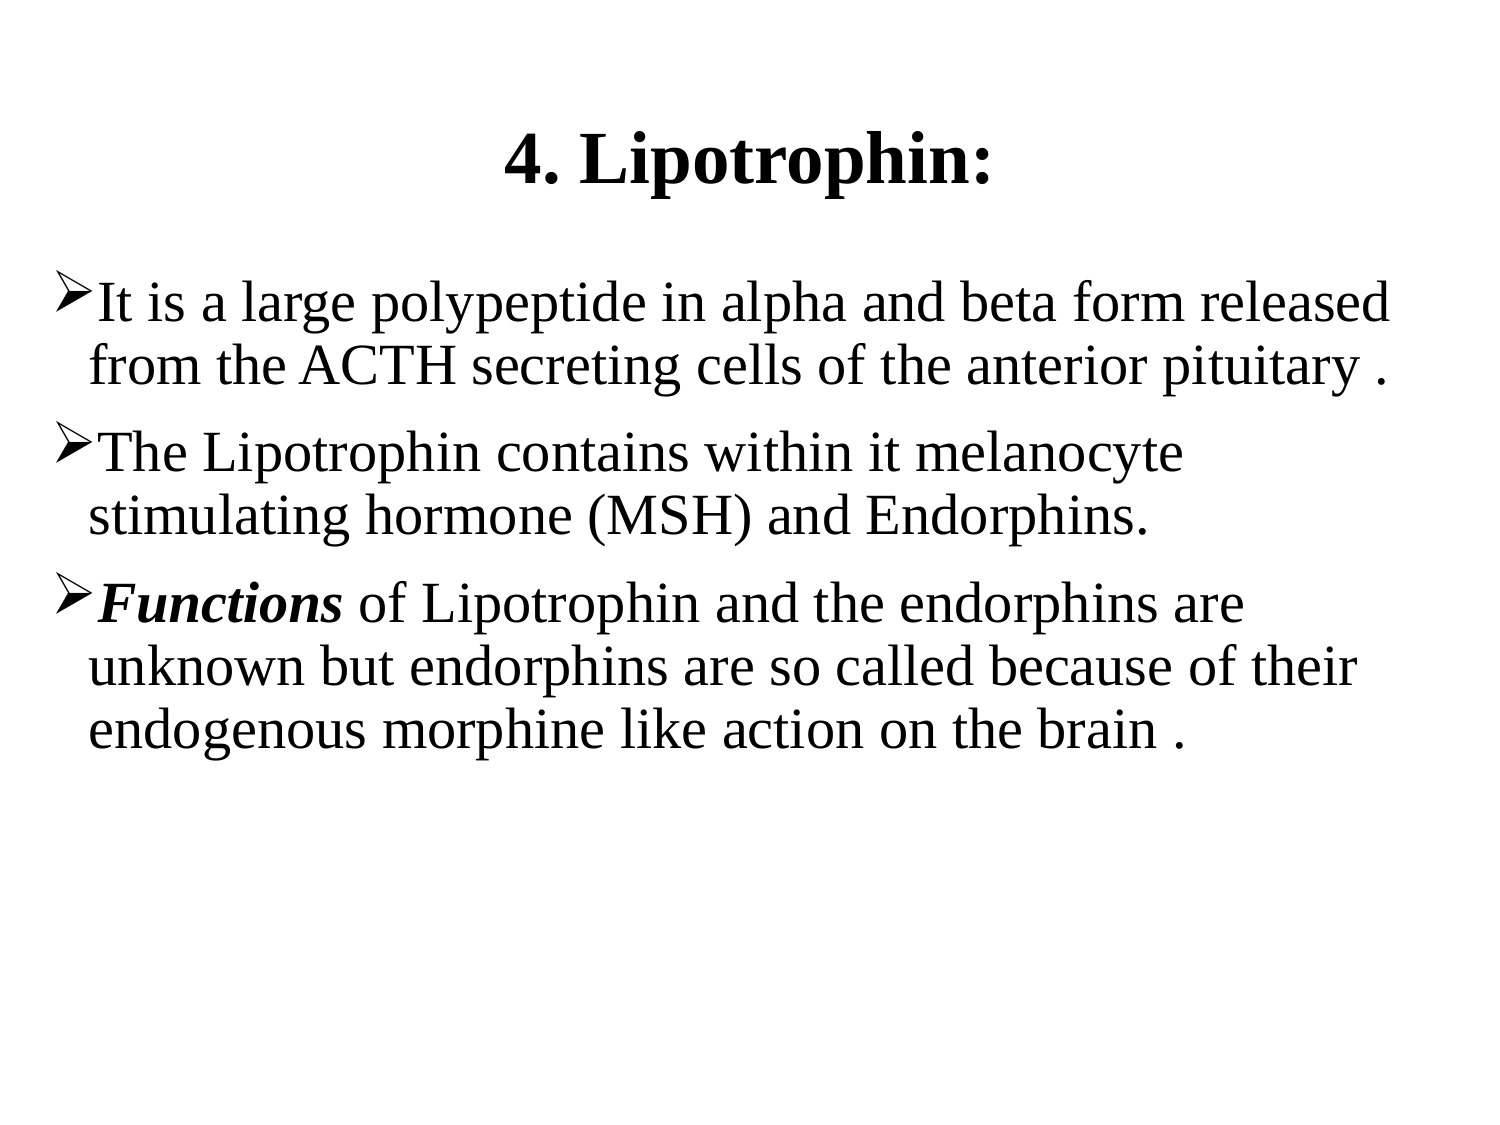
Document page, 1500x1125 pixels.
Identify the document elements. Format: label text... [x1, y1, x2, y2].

list It is a large polypeptide in alpha and beta form released from the ACTH secreting cells of the anterior pituitary . The Lipotrophin contains within it melanocyte stimulating hormone (MSH) and Endorphins. Functions of Lipotrophin and the endorphins are unknown but endorphins are so called because of their endogenous morphine like action on the brain . [36, 263, 1464, 852]
title 4. Lipotrophin: [36, 80, 1464, 239]
